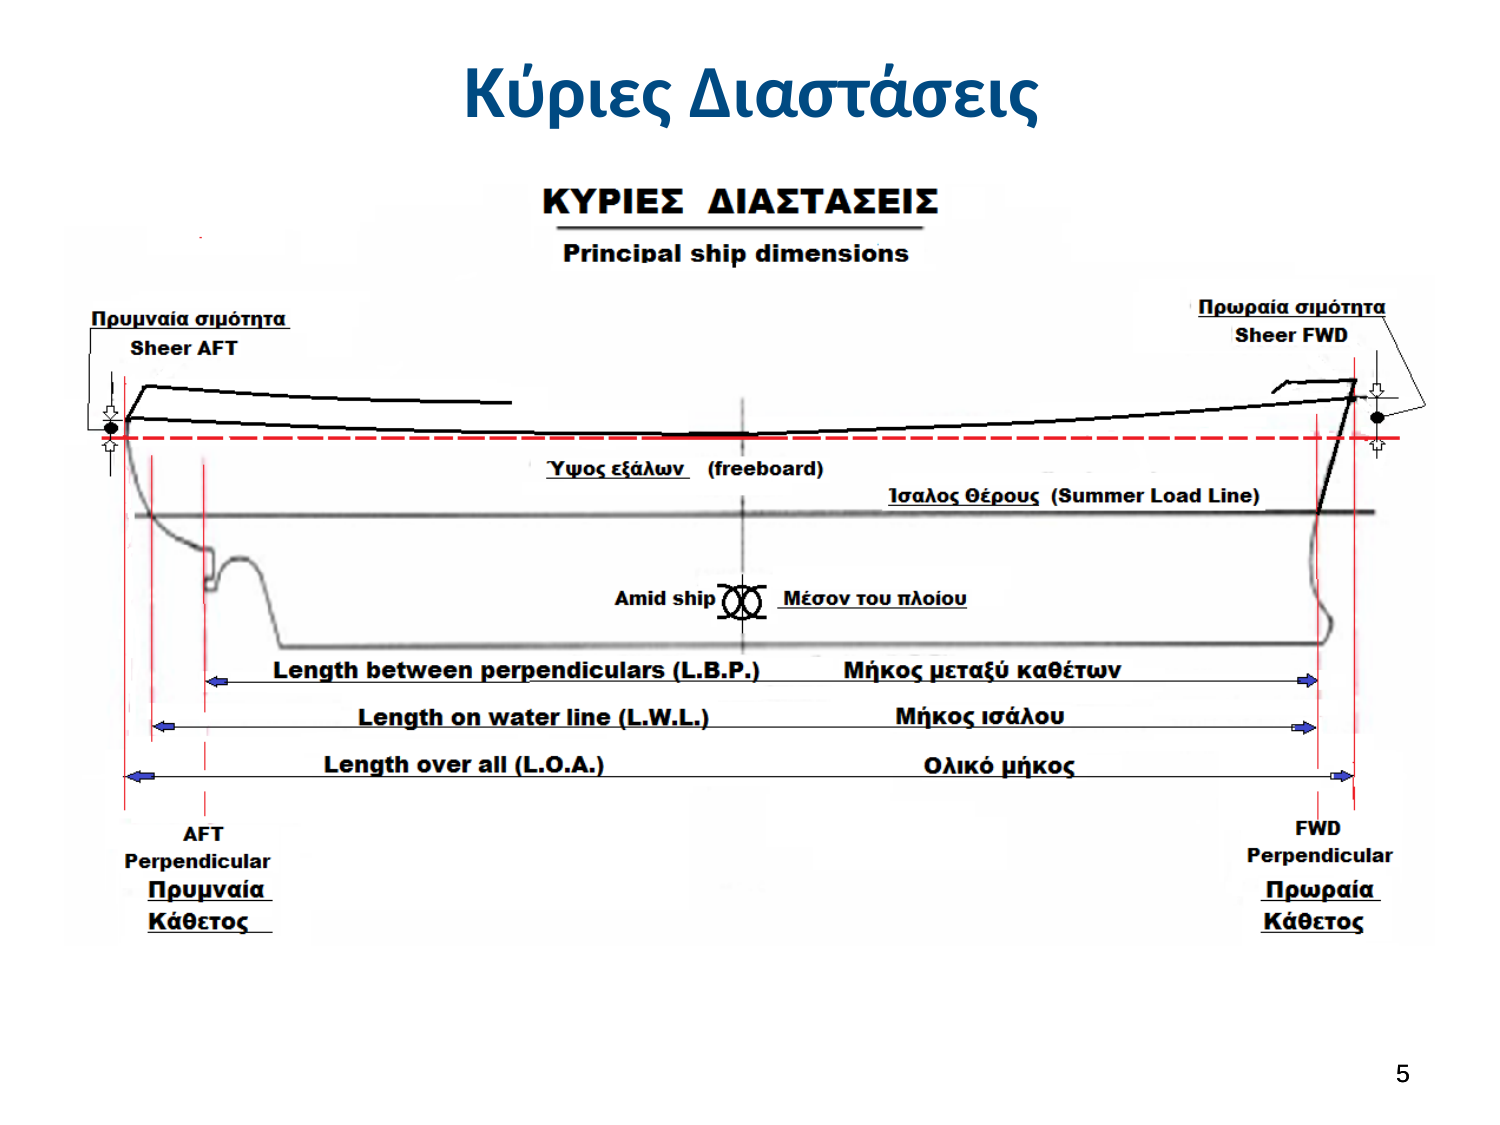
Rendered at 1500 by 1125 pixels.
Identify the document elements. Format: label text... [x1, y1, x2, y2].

picture [64, 184, 1440, 946]
text_box 4 [1074, 1042, 1425, 1103]
title Κύριες Διαστάσεις [76, 31, 1427, 145]
